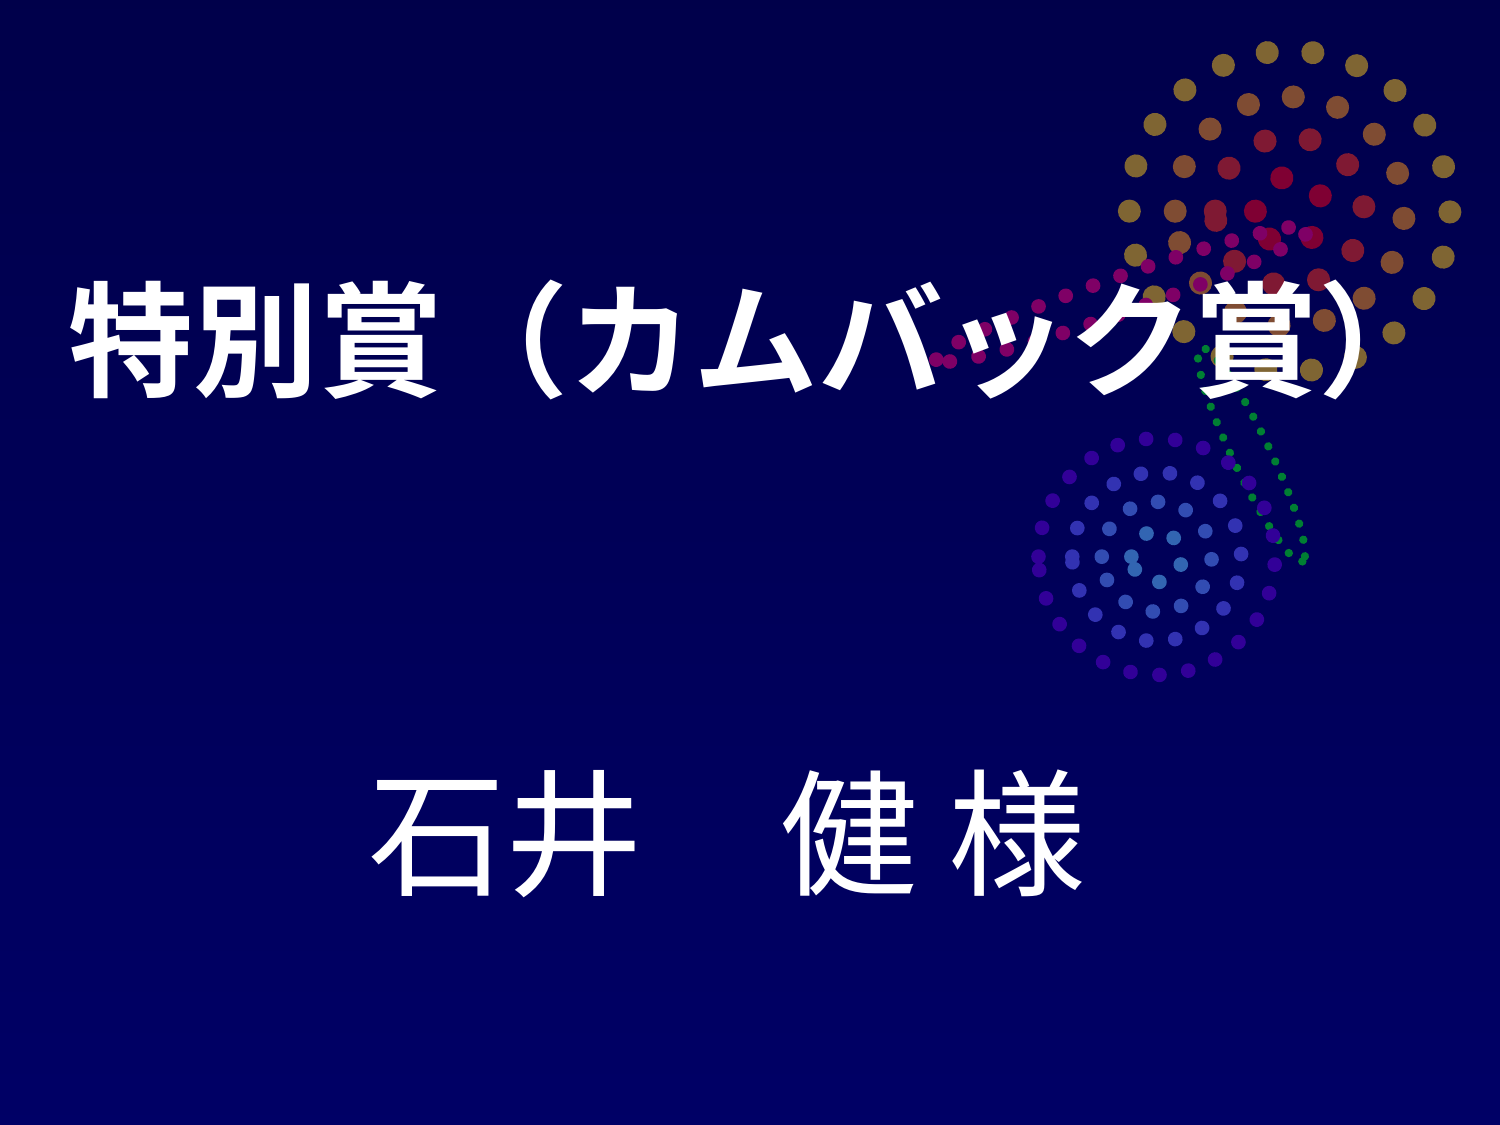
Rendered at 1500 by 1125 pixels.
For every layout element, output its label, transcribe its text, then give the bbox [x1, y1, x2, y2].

text_box 石井 健 様 [353, 740, 1102, 920]
title 特別賞（カムバック賞） [49, 237, 1463, 438]
